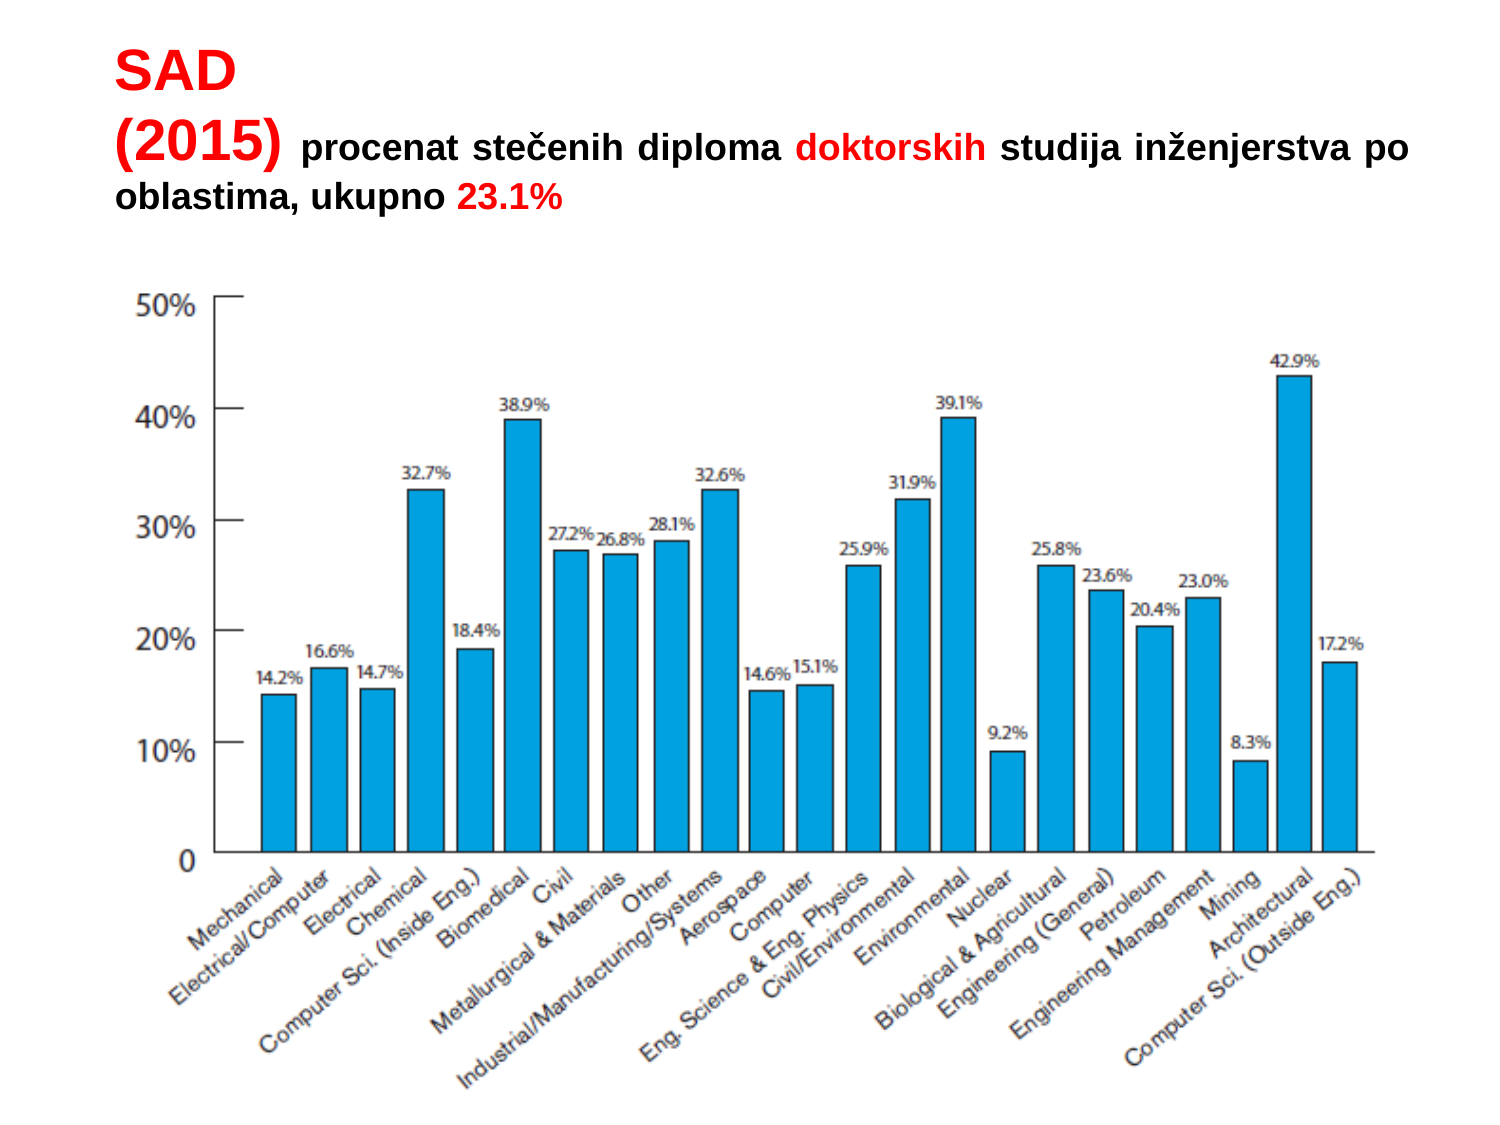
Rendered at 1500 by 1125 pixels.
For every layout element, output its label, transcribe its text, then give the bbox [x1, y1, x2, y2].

text_box SAD (2015) procenat stečenih diploma doktorskih studija inženjerstva po oblastima, ukupno 23.1% [99, 24, 1425, 285]
picture [62, 287, 1438, 1101]
